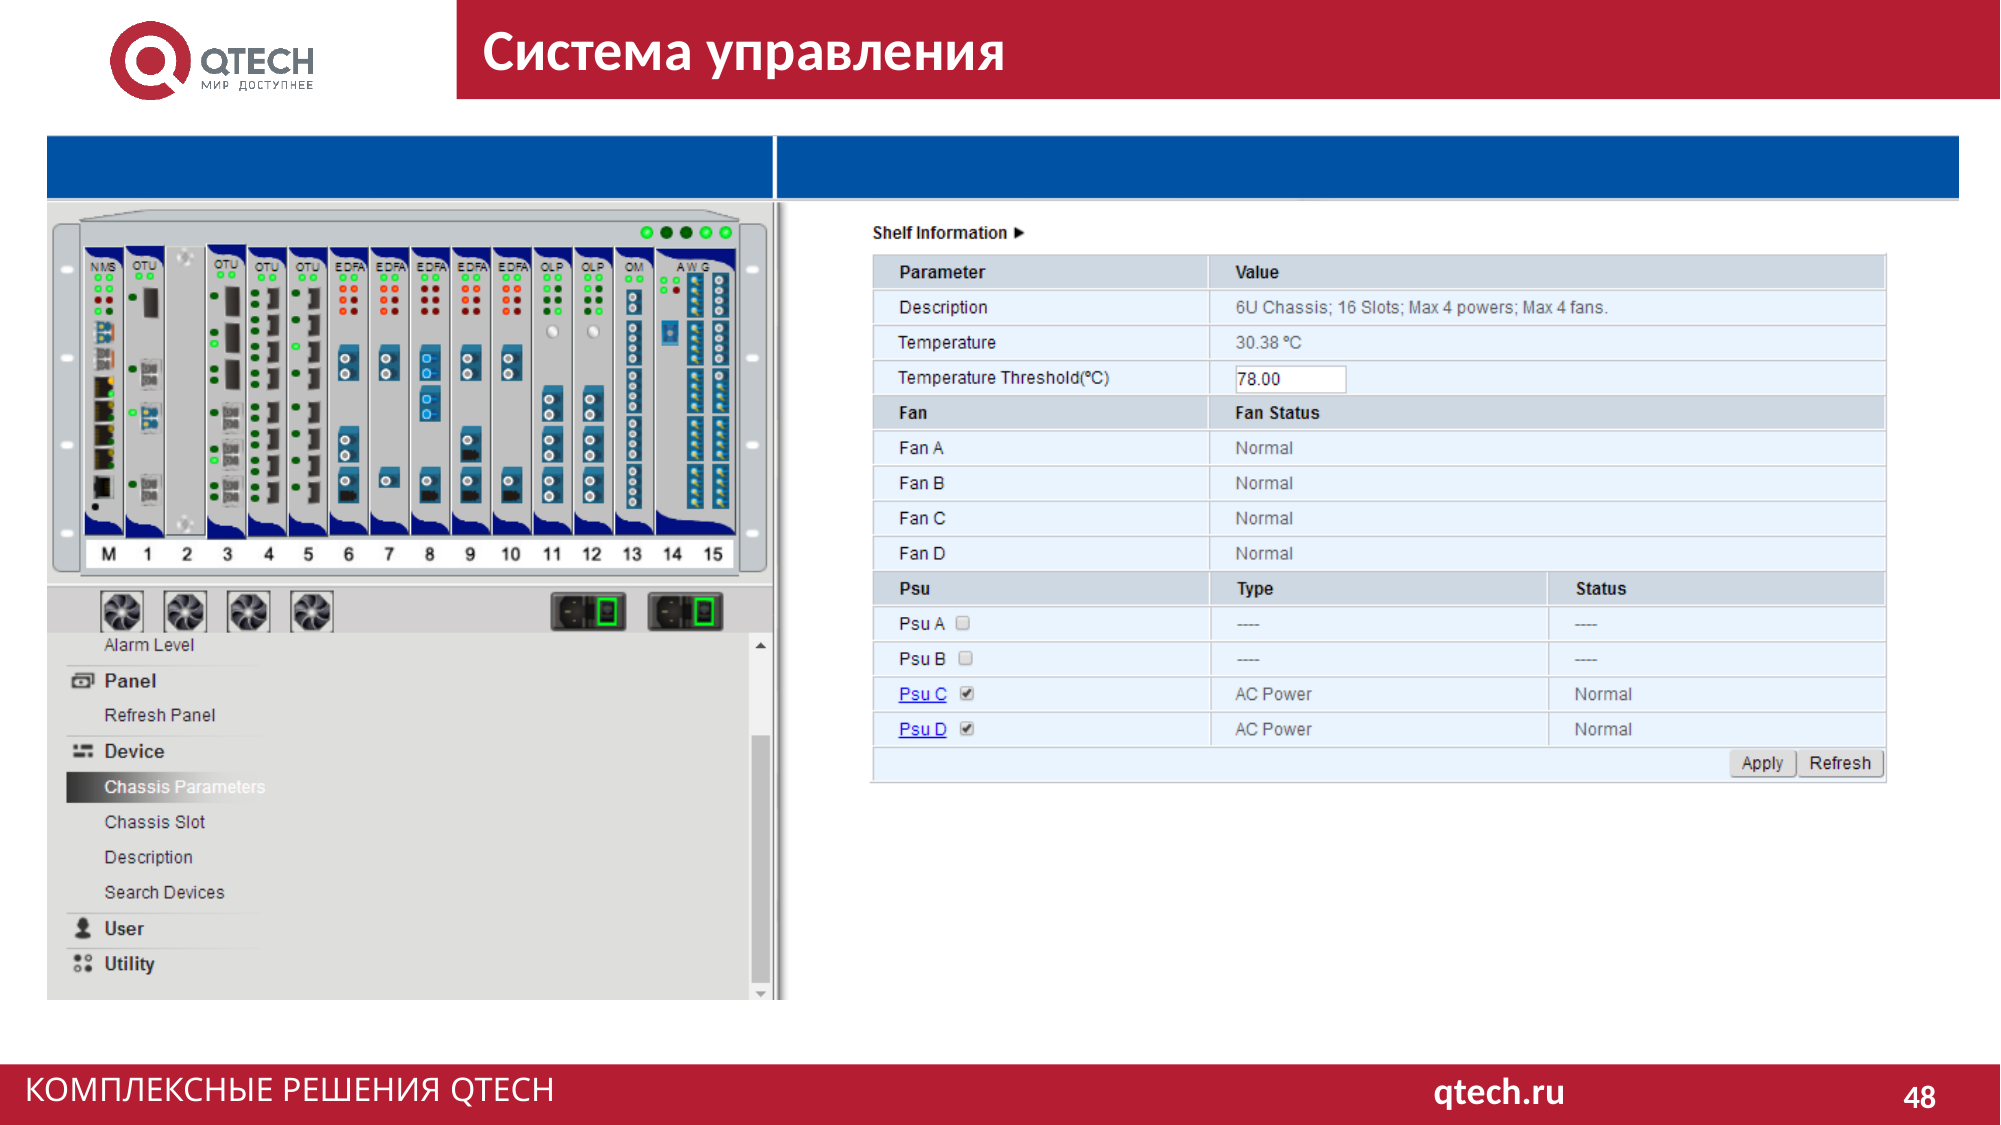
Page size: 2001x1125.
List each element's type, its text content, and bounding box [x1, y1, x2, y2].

text_box Система управления [468, 4, 1022, 90]
picture [46, 135, 1959, 1000]
picture [110, 21, 313, 100]
